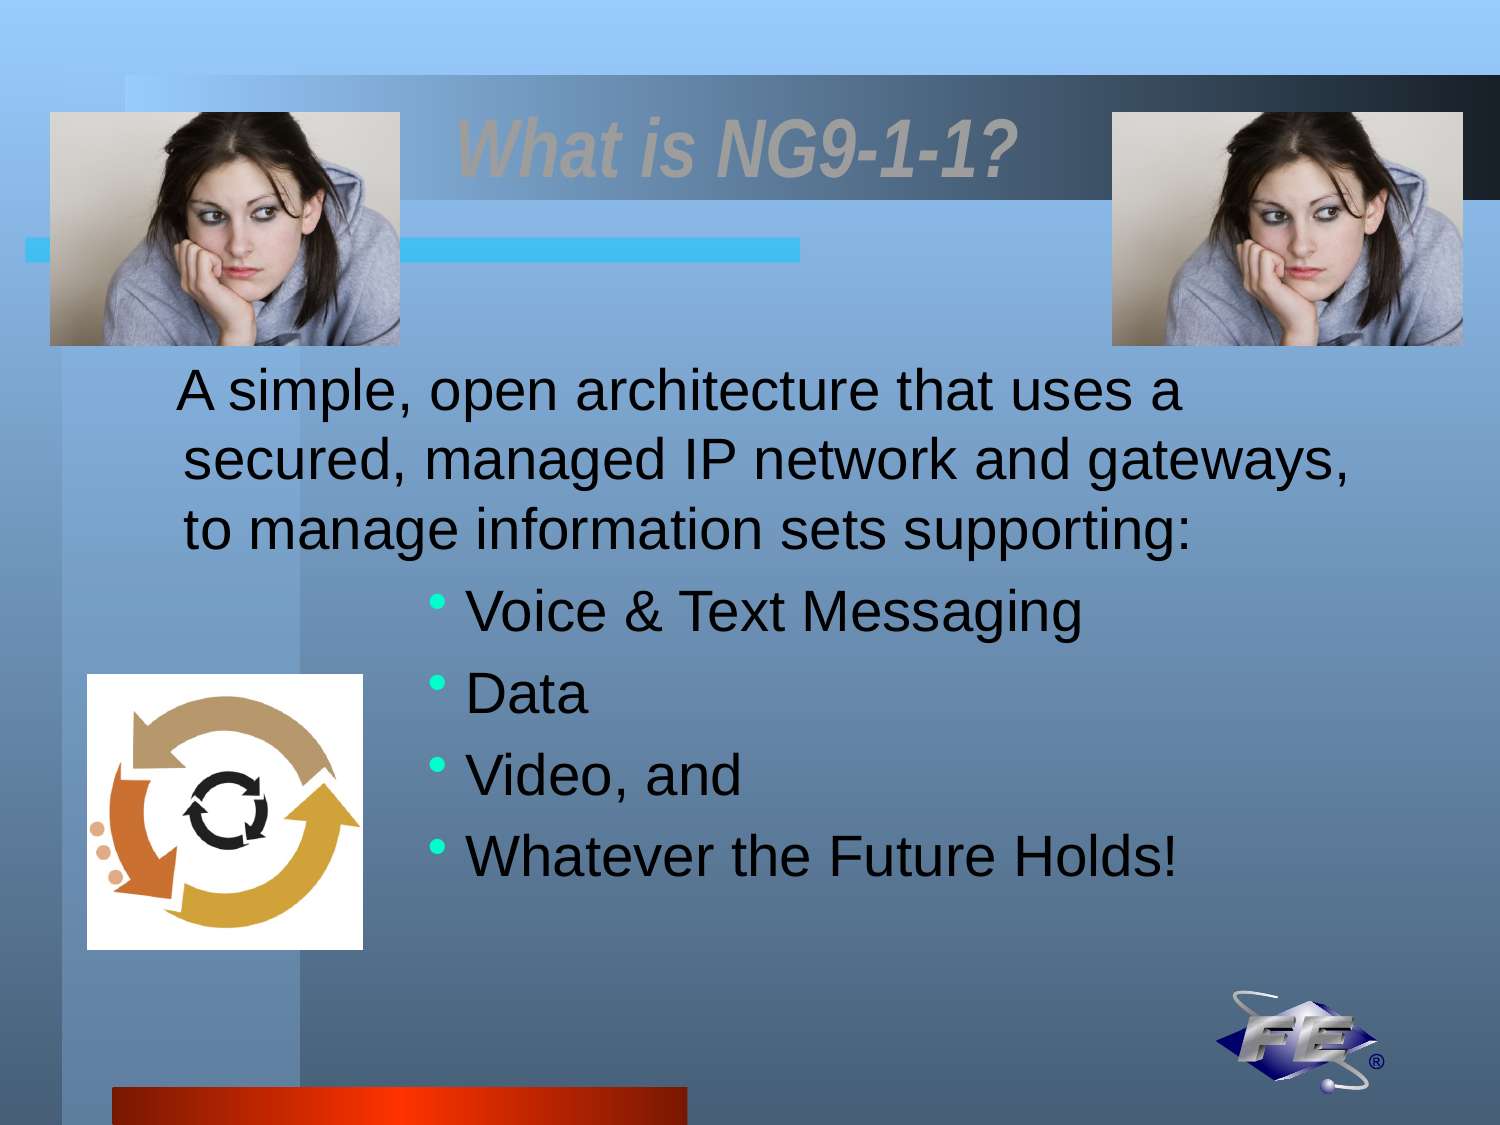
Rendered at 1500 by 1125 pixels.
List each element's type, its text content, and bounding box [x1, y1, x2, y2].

picture [1112, 112, 1463, 347]
title What is NG9-1-1? [62, 49, 1413, 238]
picture [49, 112, 401, 347]
list A simple, open architecture that uses a secured, managed IP network and gateways, to manage information sets supporting: Voice & Text Messaging Data Video, and Whatever the Future Holds! [112, 262, 1388, 938]
picture [87, 674, 363, 951]
